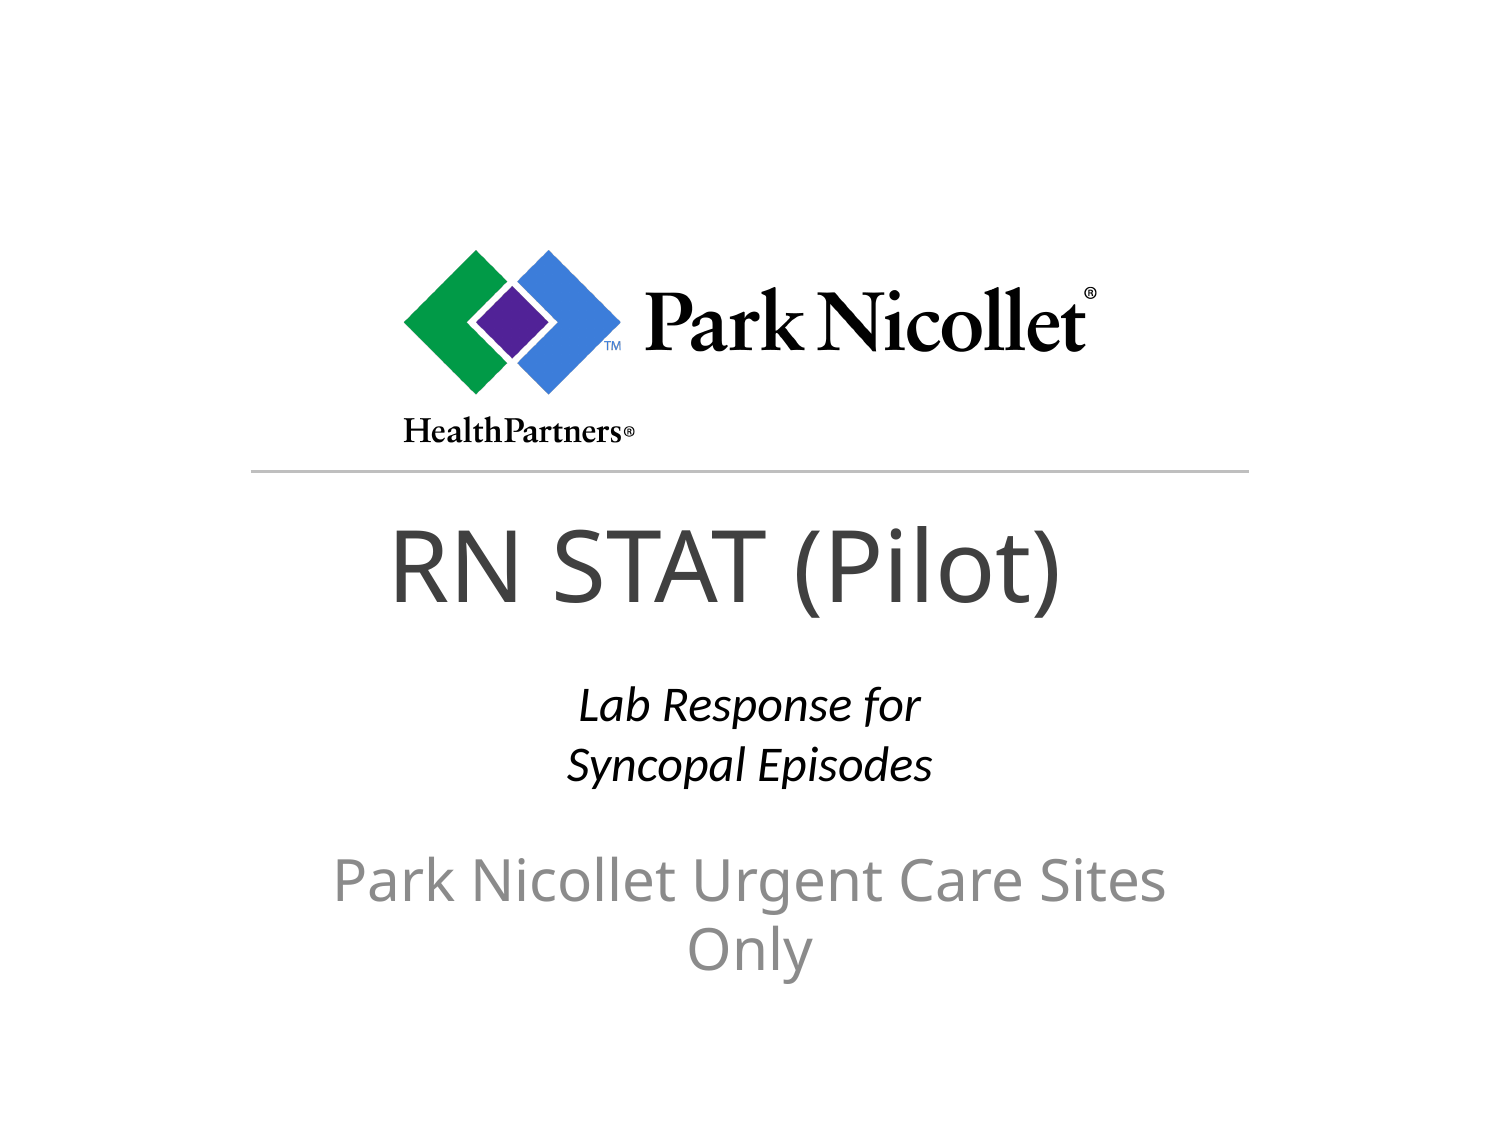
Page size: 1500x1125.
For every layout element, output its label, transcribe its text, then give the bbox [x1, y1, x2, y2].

title RN STAT (Pilot) [250, 459, 1176, 666]
text_box Lab Response for Syncopal Episodes [531, 663, 969, 799]
subtitle Park Nicollet Urgent Care Sites Only [250, 835, 1250, 957]
picture [402, 248, 1098, 444]
